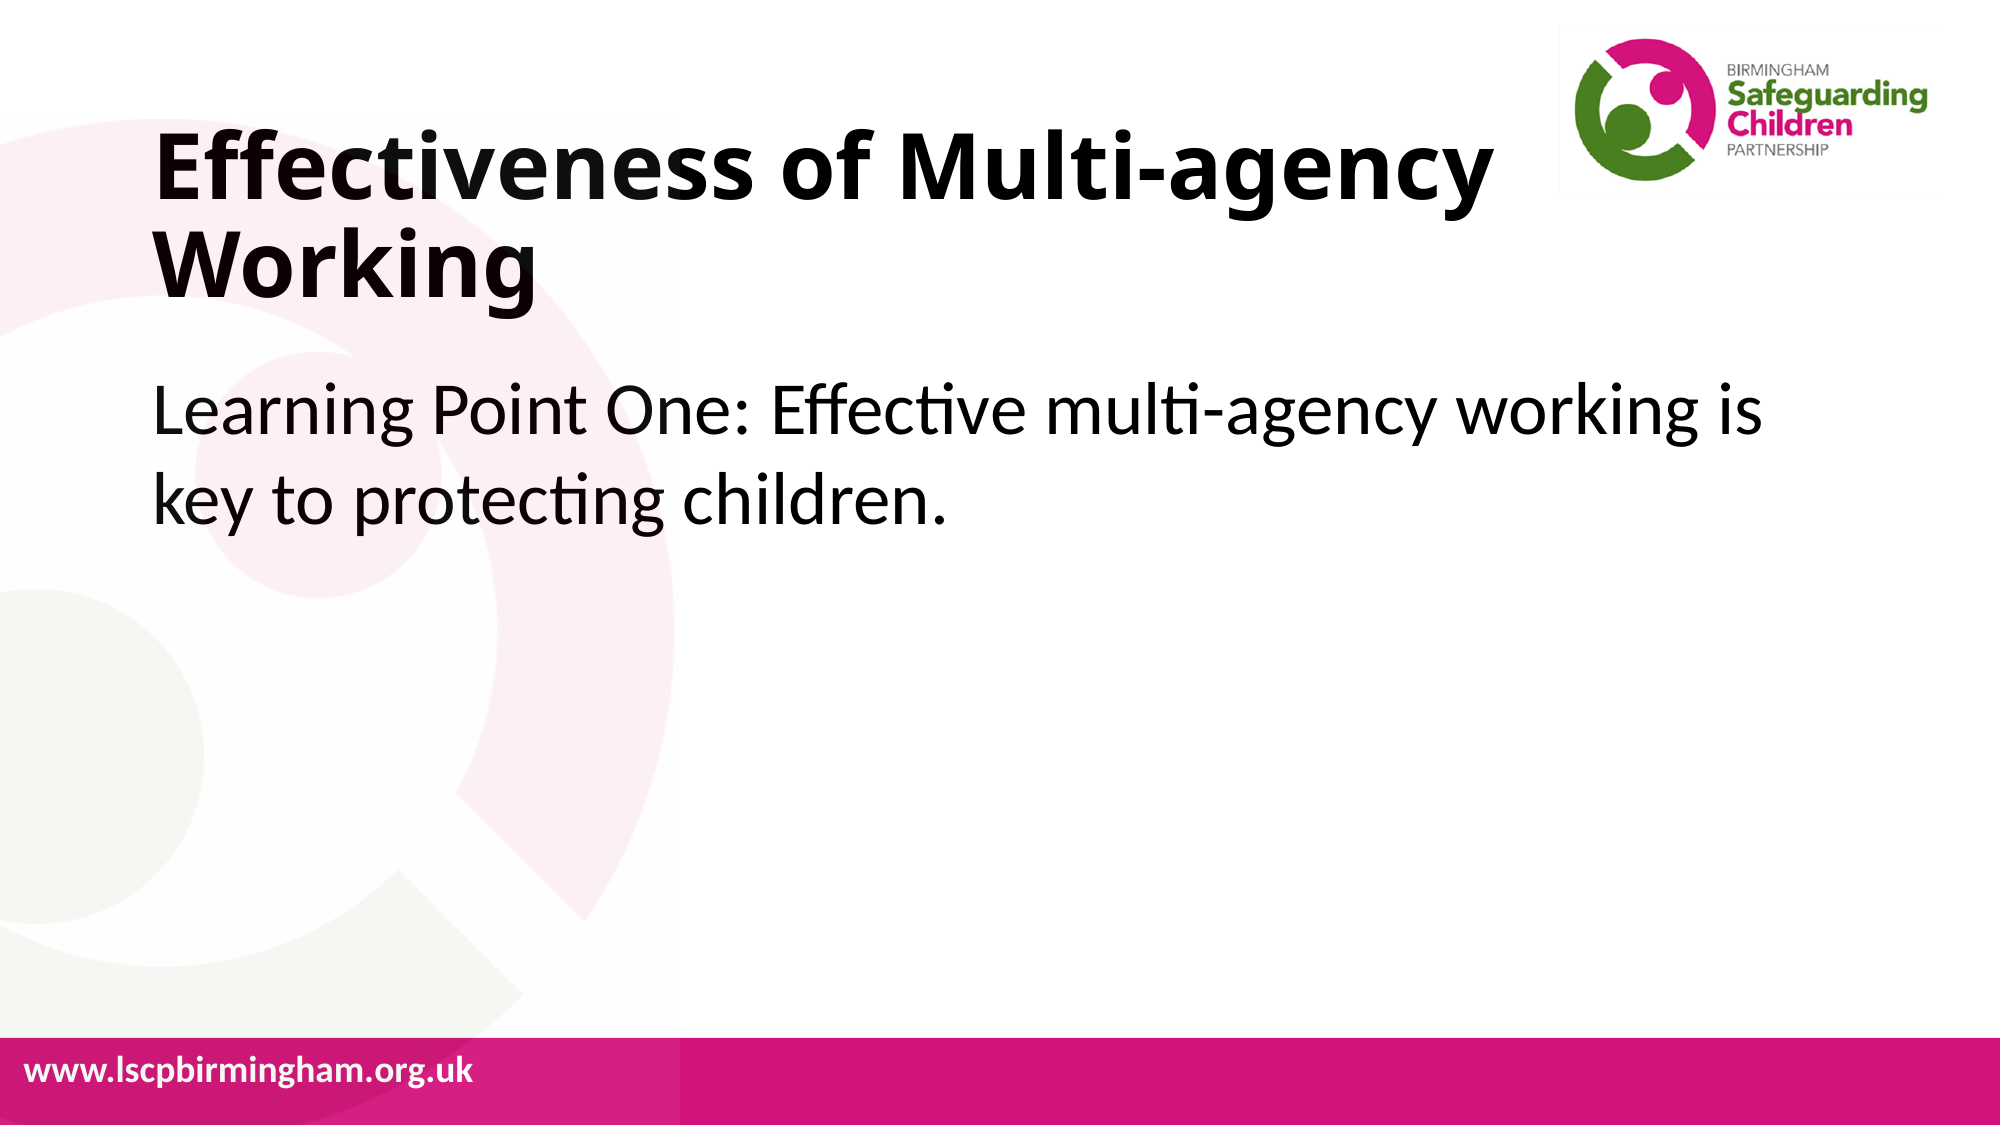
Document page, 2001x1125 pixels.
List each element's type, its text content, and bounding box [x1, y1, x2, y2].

text_box Learning Point One: Effective multi-agency working is key to protecting children. [680, 352, 1786, 548]
picture [0, 119, 680, 1125]
text_box www.lscpbirmingham.org.uk [680, 1037, 2000, 1125]
title Effectiveness of Multi-agency Working [137, 110, 1863, 328]
picture [1558, 25, 1942, 195]
